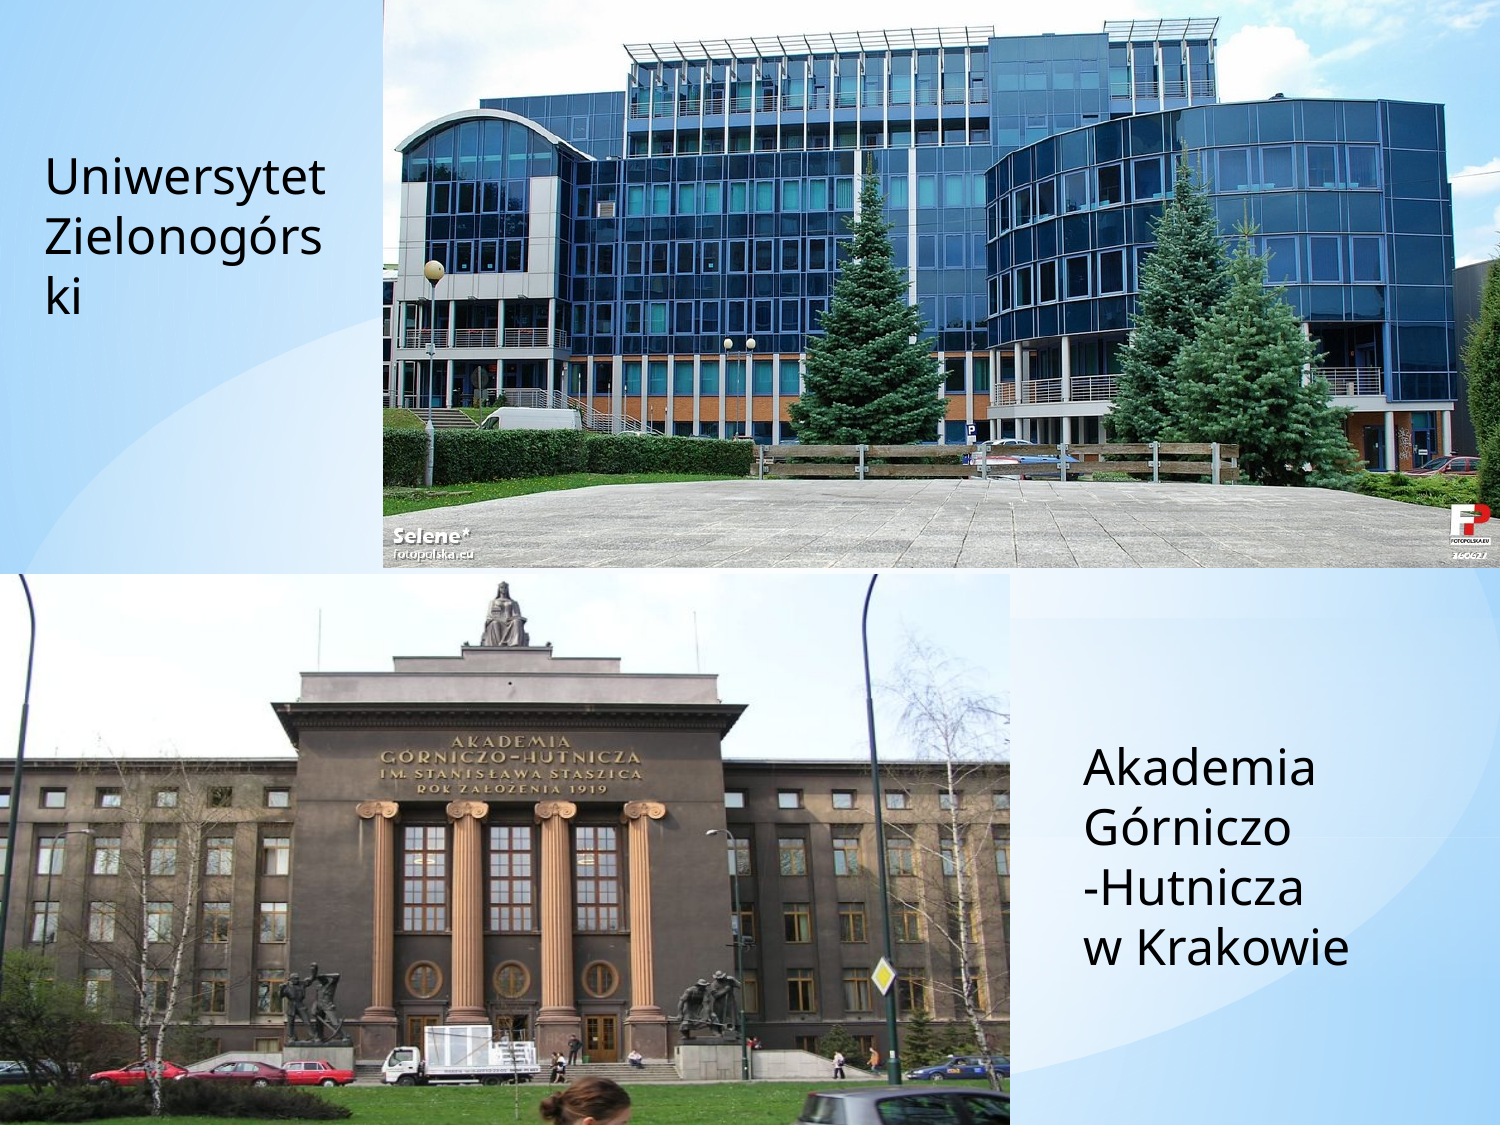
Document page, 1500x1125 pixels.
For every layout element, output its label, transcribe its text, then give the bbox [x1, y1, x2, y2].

text_box Akademia Górniczo -Hutnicza w Krakowie [1068, 727, 1412, 983]
picture [383, 0, 1500, 568]
picture [0, 573, 1010, 1125]
text_box Uniwersytet Zielonogórski [29, 137, 361, 332]
